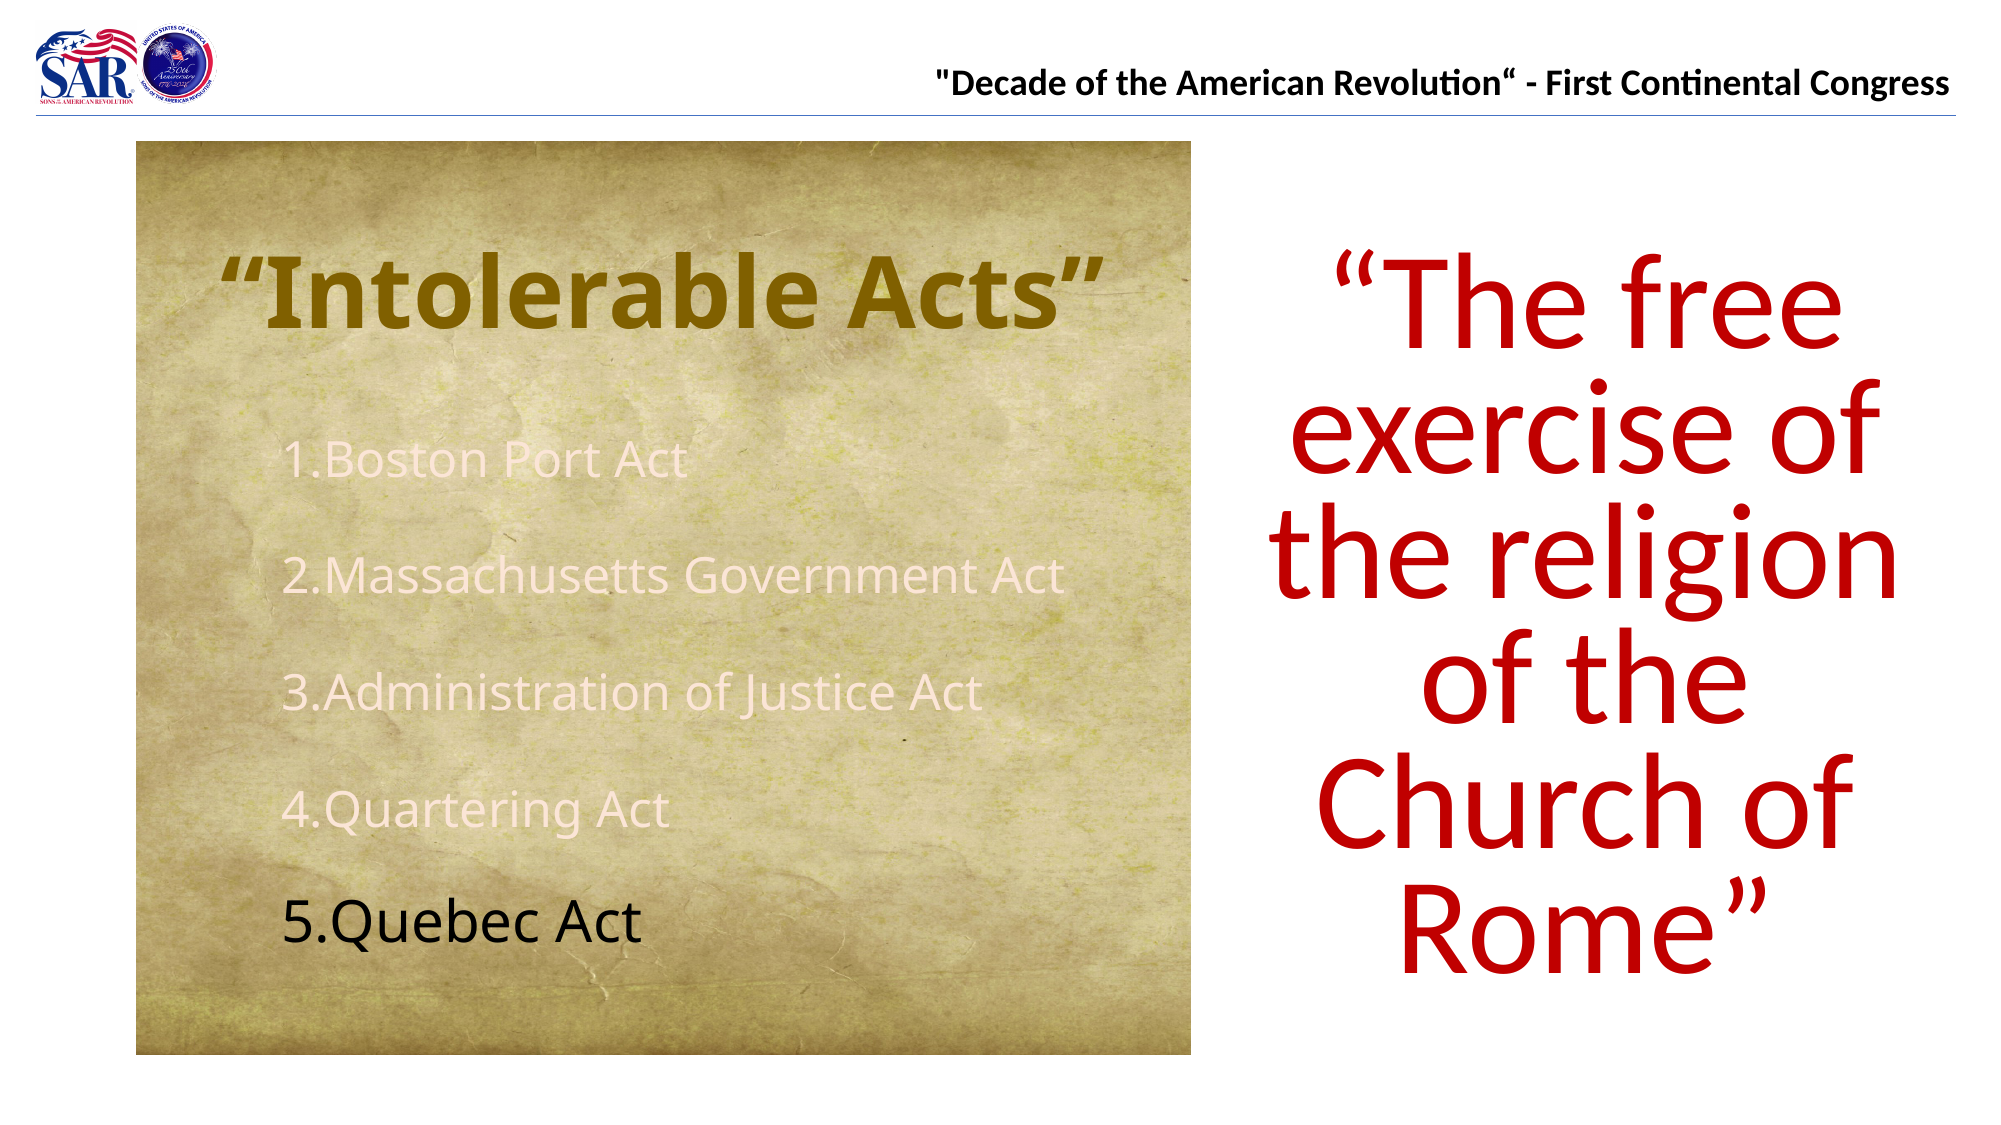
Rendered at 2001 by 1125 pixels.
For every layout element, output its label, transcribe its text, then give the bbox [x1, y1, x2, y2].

text_box "Decade of the American Revolution“ - First Continental Congress [920, 50, 1967, 156]
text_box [136, 141, 1191, 1055]
picture [35, 20, 217, 104]
text_box “The free exercise of the religion of the Church of Rome” [1235, 221, 1936, 1032]
